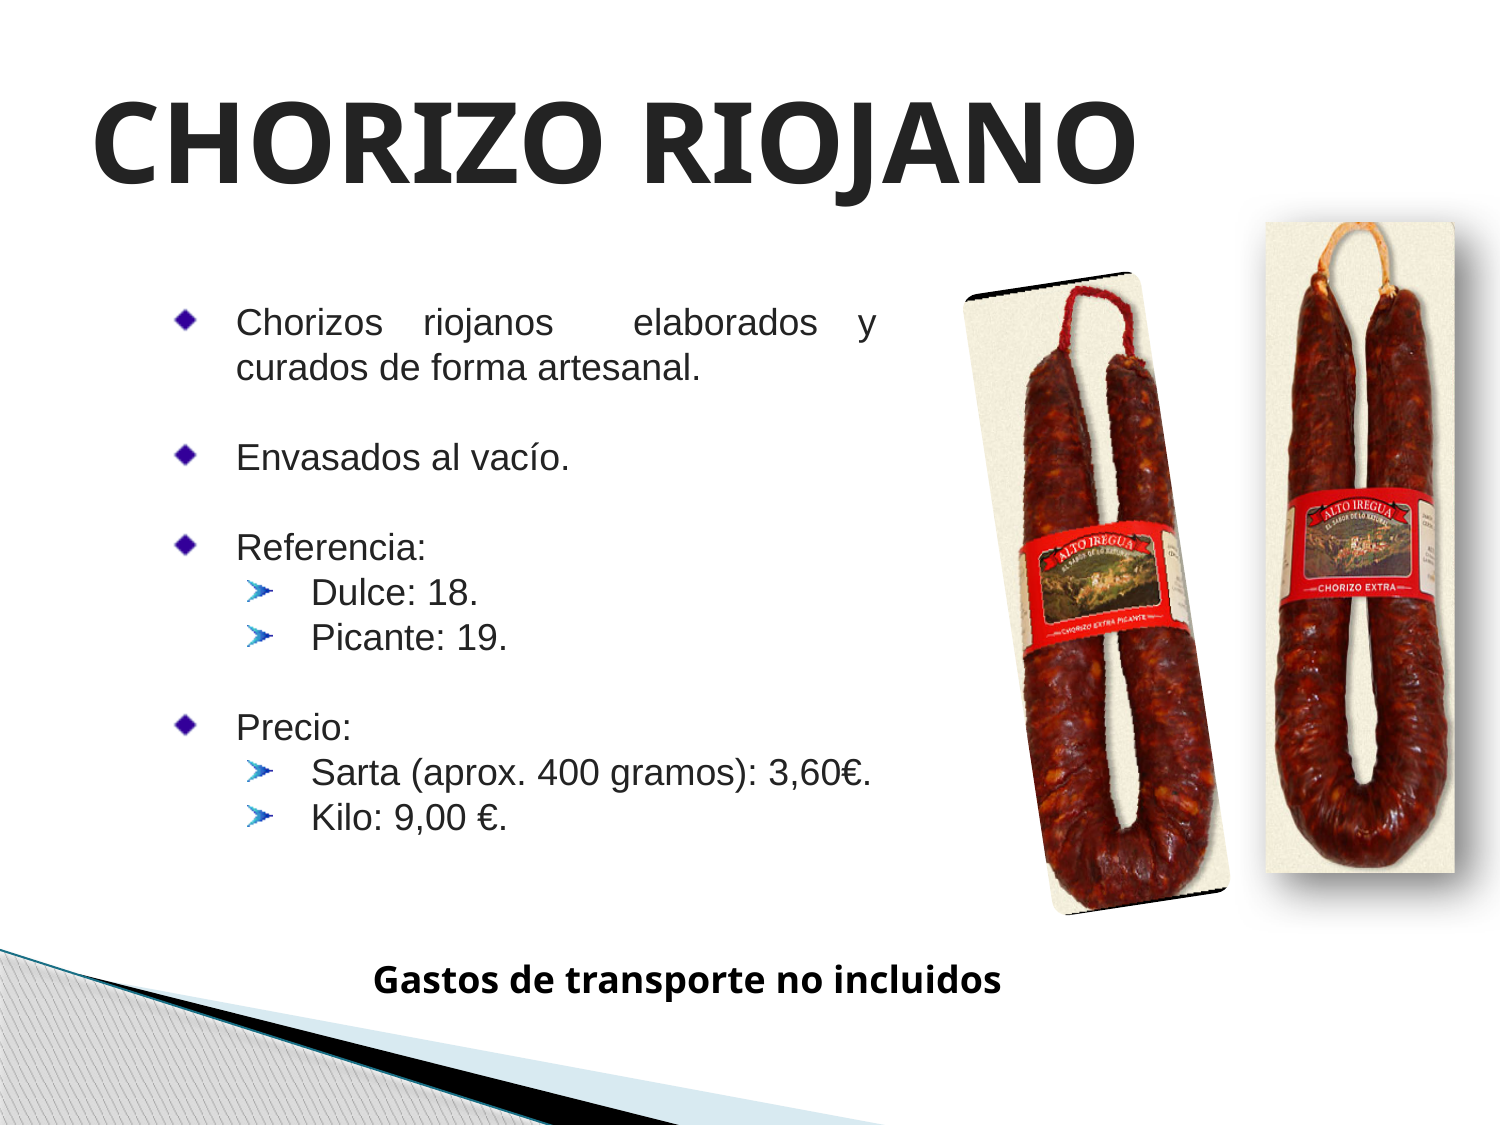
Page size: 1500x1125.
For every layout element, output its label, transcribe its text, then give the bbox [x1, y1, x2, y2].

picture [247, 580, 273, 602]
title CHORIZO RIOJANO [75, 45, 1425, 233]
picture [963, 274, 1231, 914]
picture [1265, 222, 1455, 873]
picture [172, 442, 200, 469]
text_box Chorizos riojanos elaborados y curados de forma artesanal. Envasados al vacío. Referencia: Dulce: 18. Picante: 19. Precio: Sarta (aprox. 400 gramos): 3,60€. Kilo: 9,00 €. [147, 290, 898, 846]
picture [247, 625, 273, 647]
picture [172, 712, 200, 739]
picture [172, 532, 200, 559]
picture [247, 760, 273, 782]
picture [172, 307, 200, 334]
picture [247, 805, 273, 827]
text_box Gastos de transporte no incluidos [348, 949, 1018, 1009]
